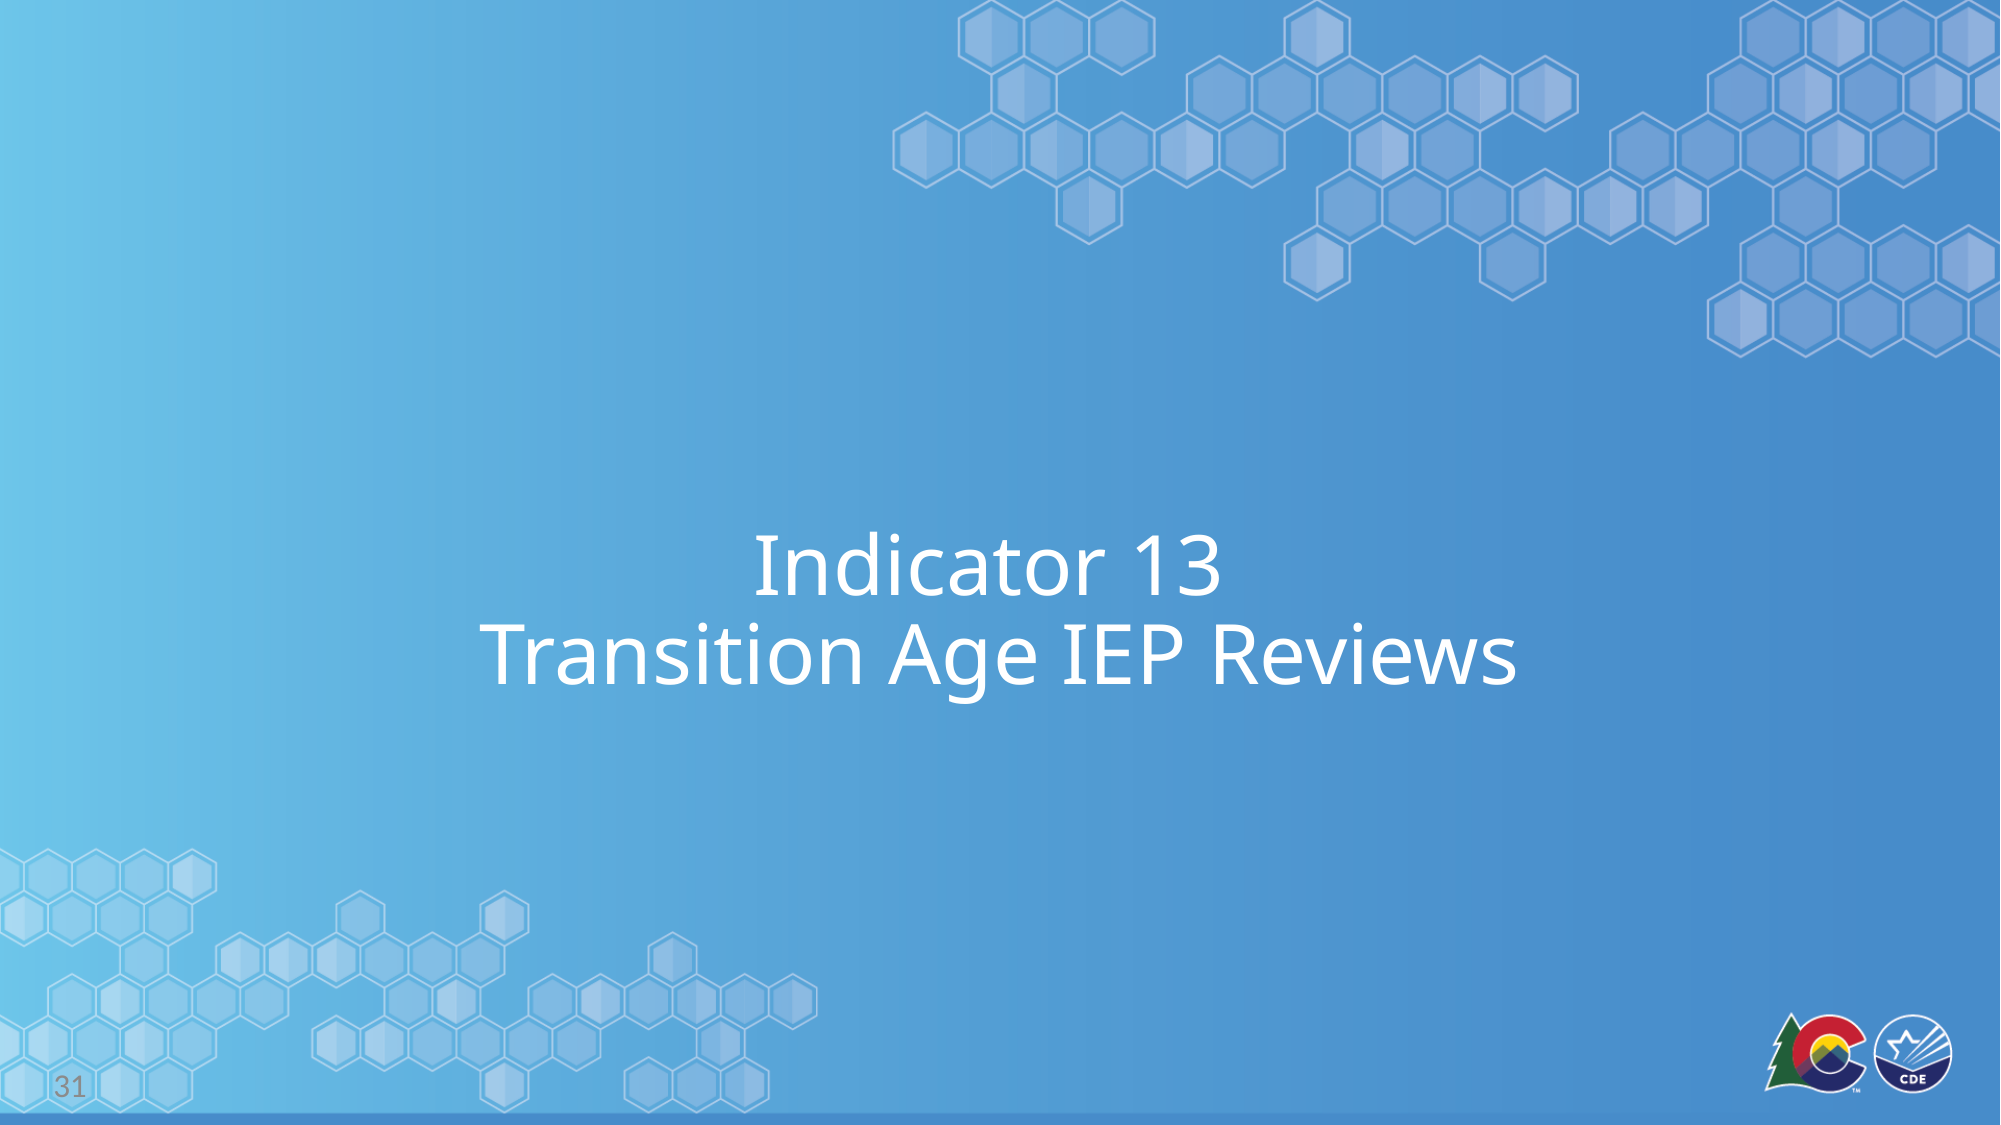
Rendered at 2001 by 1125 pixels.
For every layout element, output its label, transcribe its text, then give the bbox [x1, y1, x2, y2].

slide_number 31 [38, 1054, 489, 1115]
picture [0, 0, 2000, 425]
picture [0, 810, 2000, 1125]
title Indicator 13 Transition Age IEP Reviews [0, 425, 2000, 810]
